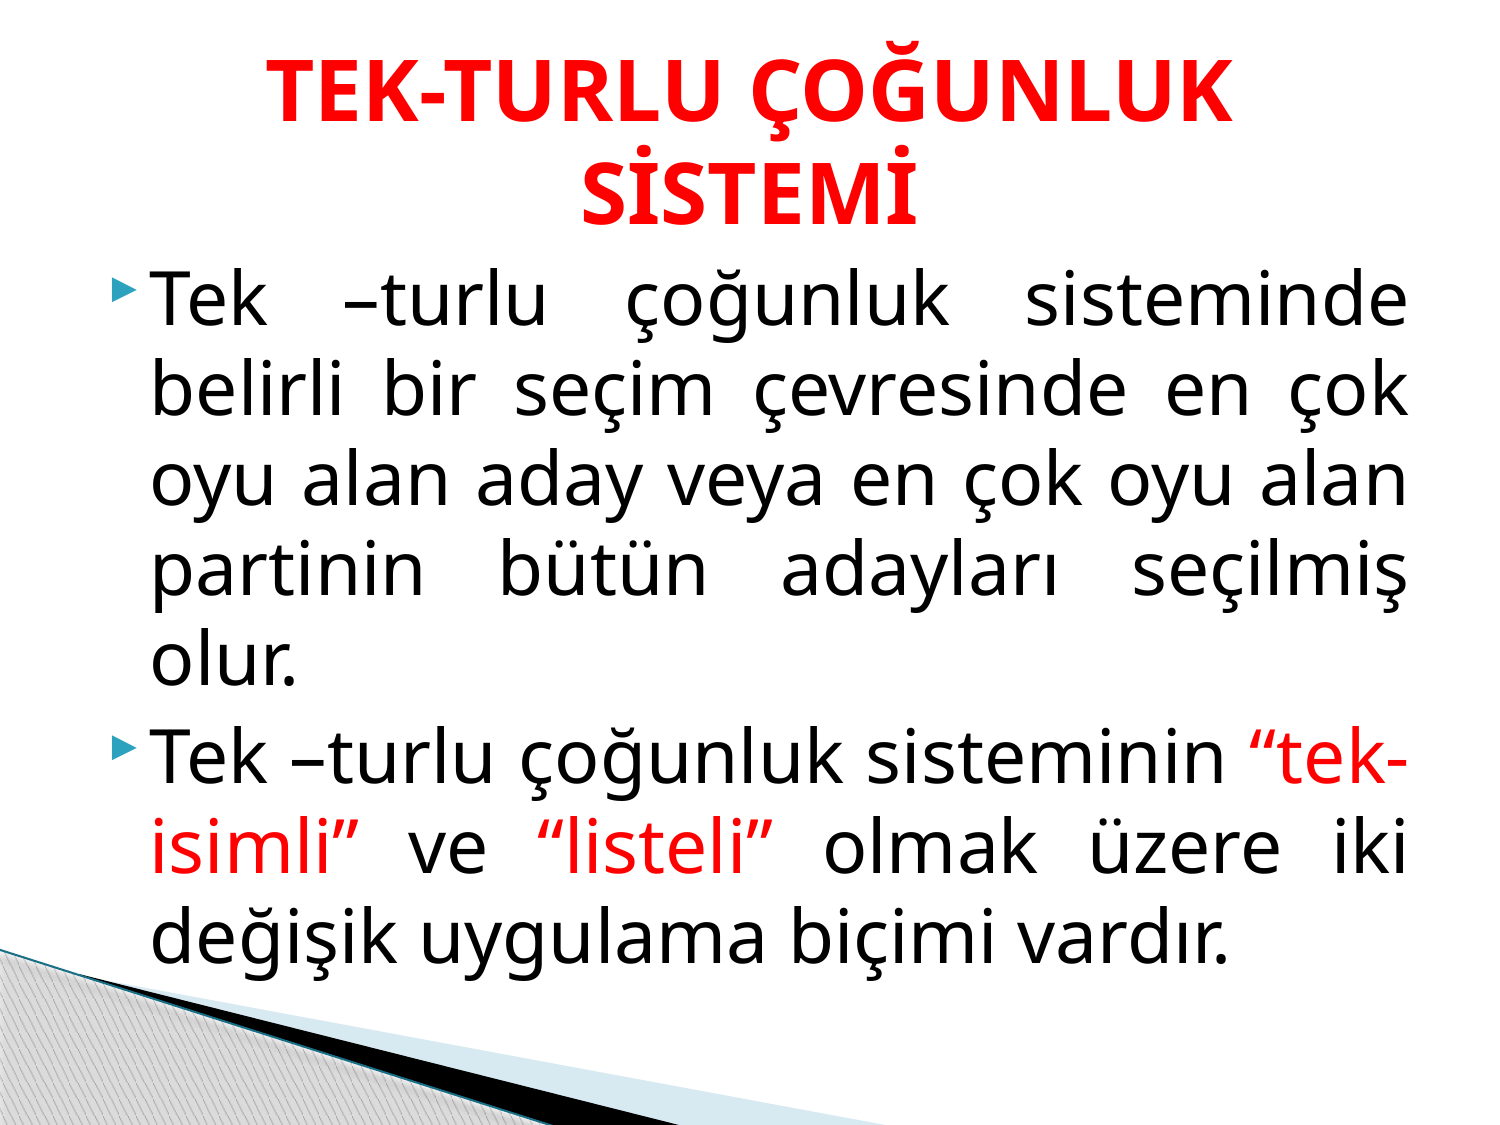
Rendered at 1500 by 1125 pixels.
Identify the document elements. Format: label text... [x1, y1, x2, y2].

title TEK-TURLU ÇOĞUNLUK SİSTEMİ [75, 45, 1425, 233]
list Tek –turlu çoğunluk sisteminde belirli bir seçim çevresinde en çok oyu alan aday veya en çok oyu alan partinin bütün adayları seçilmiş olur. Tek –turlu çoğunluk sisteminin “tek-isimli” ve “listeli” olmak üzere iki değişik uygulama biçimi vardır. [75, 243, 1425, 1067]
